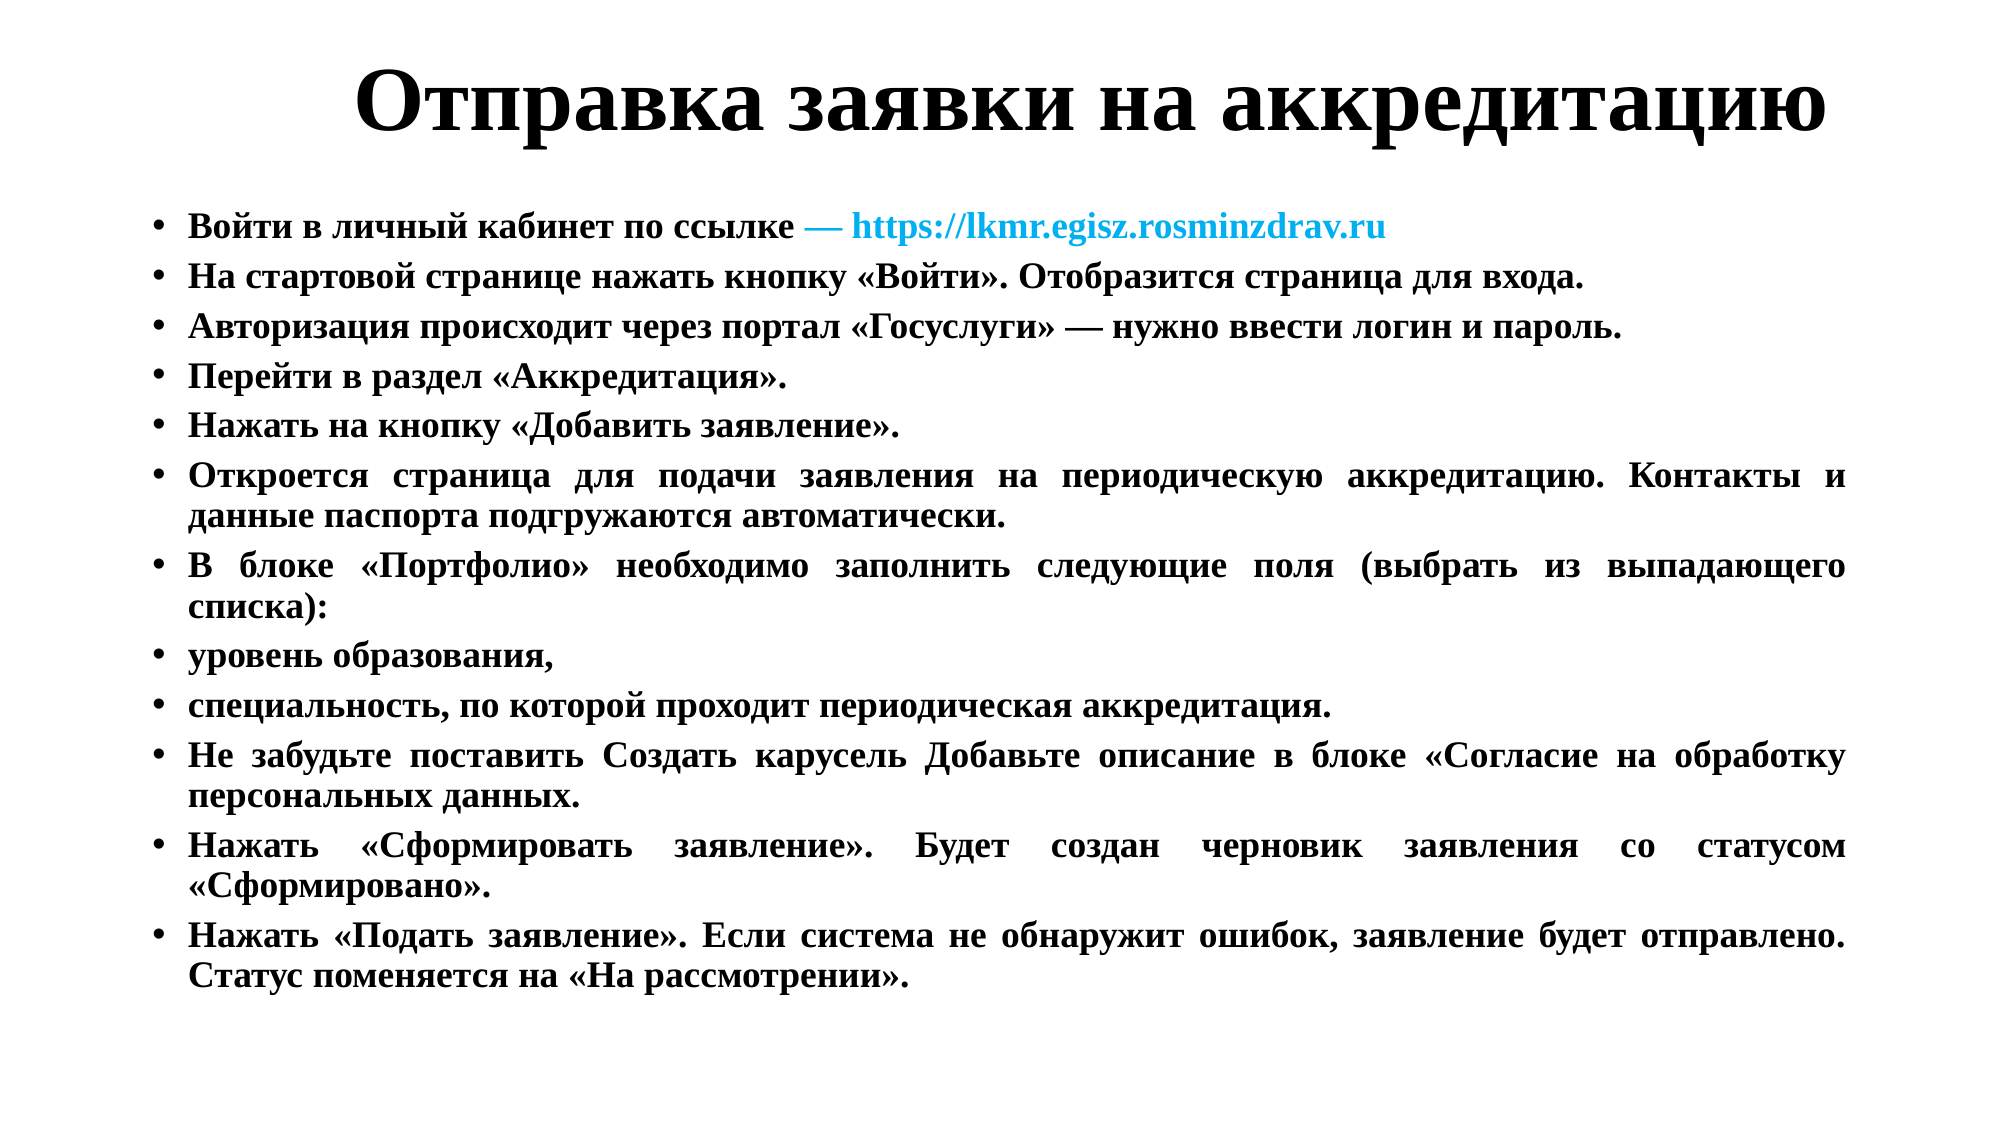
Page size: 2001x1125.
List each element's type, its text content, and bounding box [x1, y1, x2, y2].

list Войти в личный кабинет по ссылке — https://lkmr.egisz.rosminzdrav.ru На стартовой странице нажать кнопку «Войти». Отобразится страница для входа. Авторизация происходит через портал «Госуслуги» — нужно ввести логин и пароль. Перейти в раздел «Аккредитация». Нажать на кнопку «Добавить заявление». Откроется страница для подачи заявления на периодическую аккредитацию. Контакты и данные паспорта подгружаются автоматически. В блоке «Портфолио» необходимо заполнить следующие поля (выбрать из выпадающего списка): уровень образования, специальность, по которой проходит периодическая аккредитация. Не забудьте поставить Создать карусель Добавьте описание в блоке «Согласие на обработку персональных данных. Нажать «Сформировать заявление». Будет создан черновик заявления со статусом «Сформировано». Нажать «Подать заявление». Если система не обнаружит ошибок, заявление будет отправлено. Статус поменяется на «На рассмотрении». [137, 158, 1863, 1014]
title Отправка заявки на аккредитацию [229, 42, 1955, 159]
